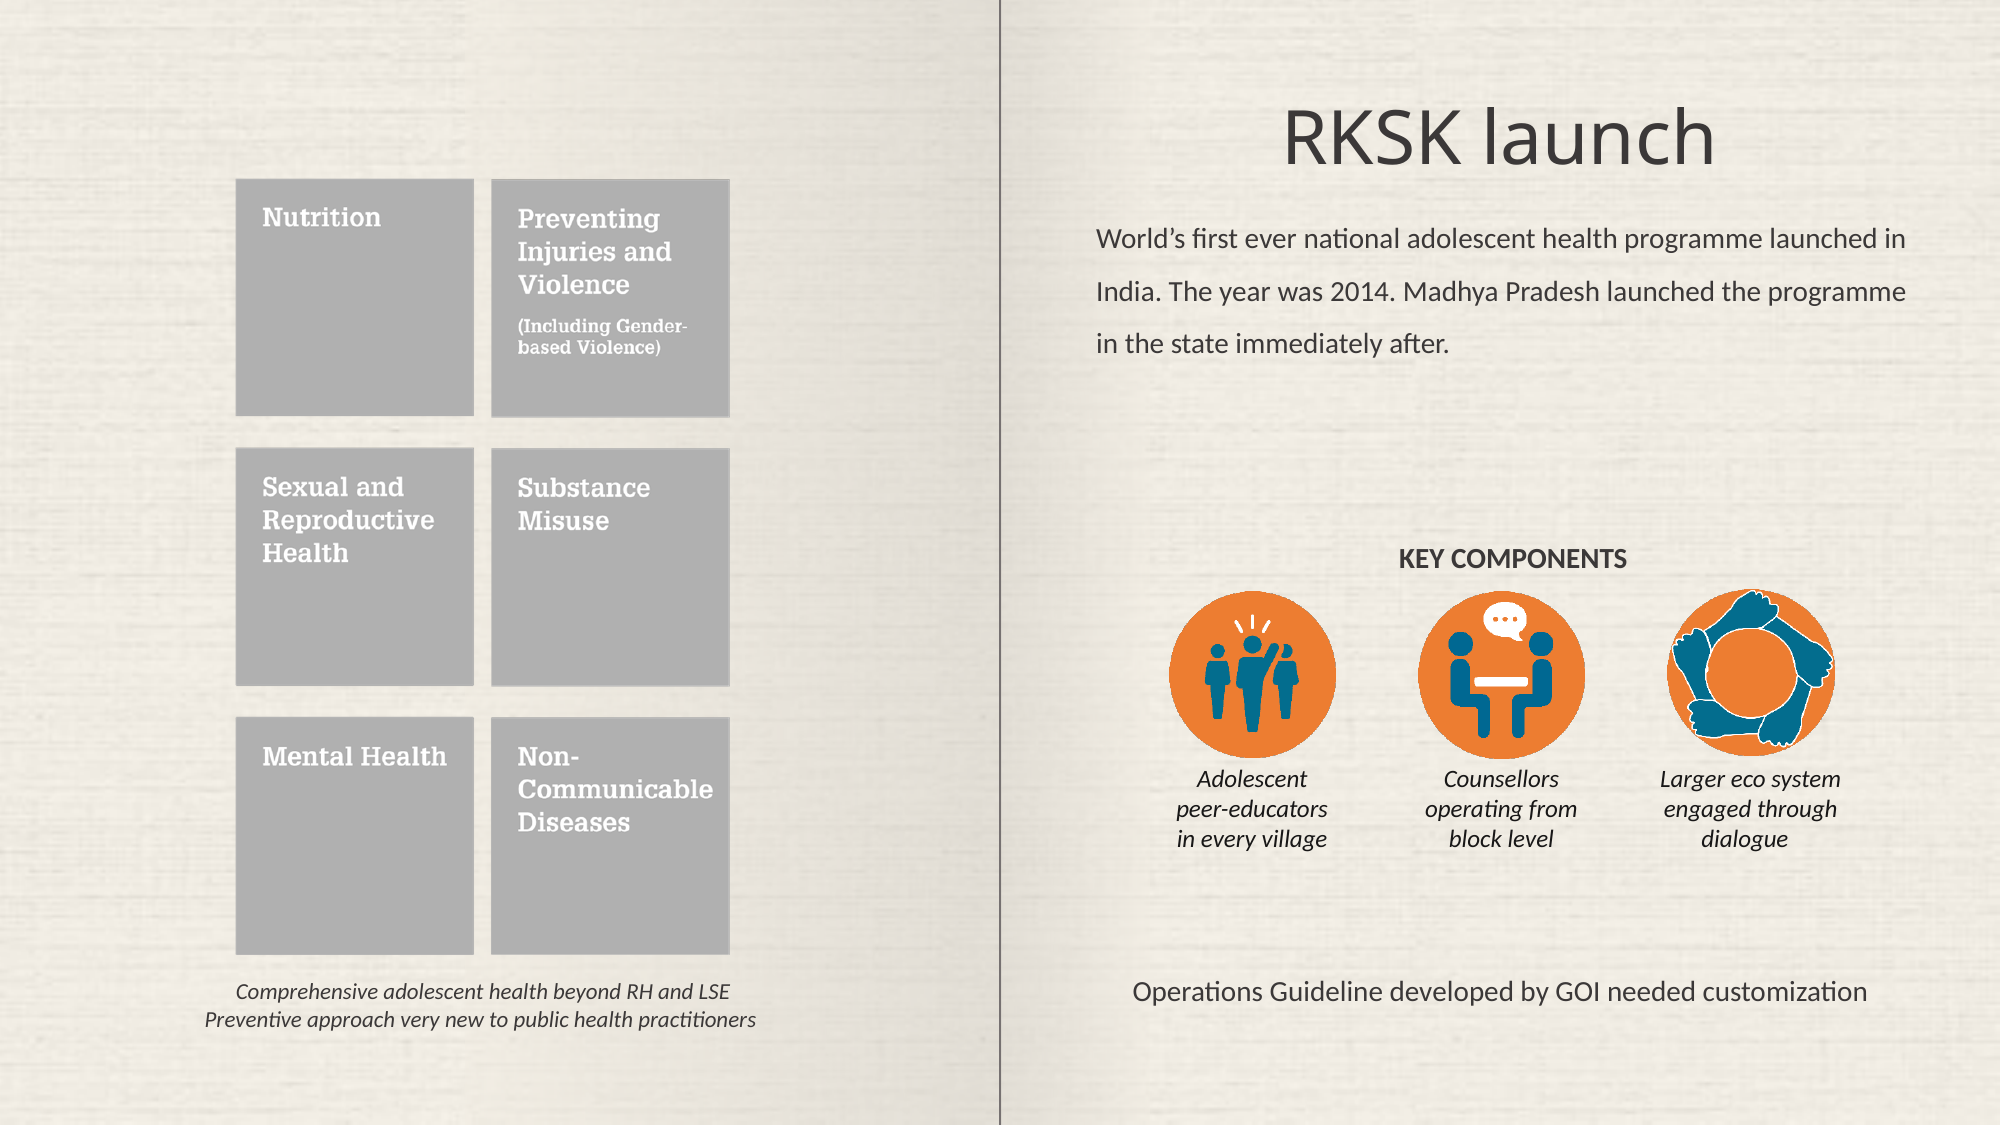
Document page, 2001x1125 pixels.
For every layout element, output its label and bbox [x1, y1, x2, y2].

text_box [0, 0, 2000, 1125]
picture [1418, 591, 1585, 759]
picture [223, 147, 741, 978]
picture [1168, 591, 1336, 759]
picture [1667, 589, 1835, 756]
